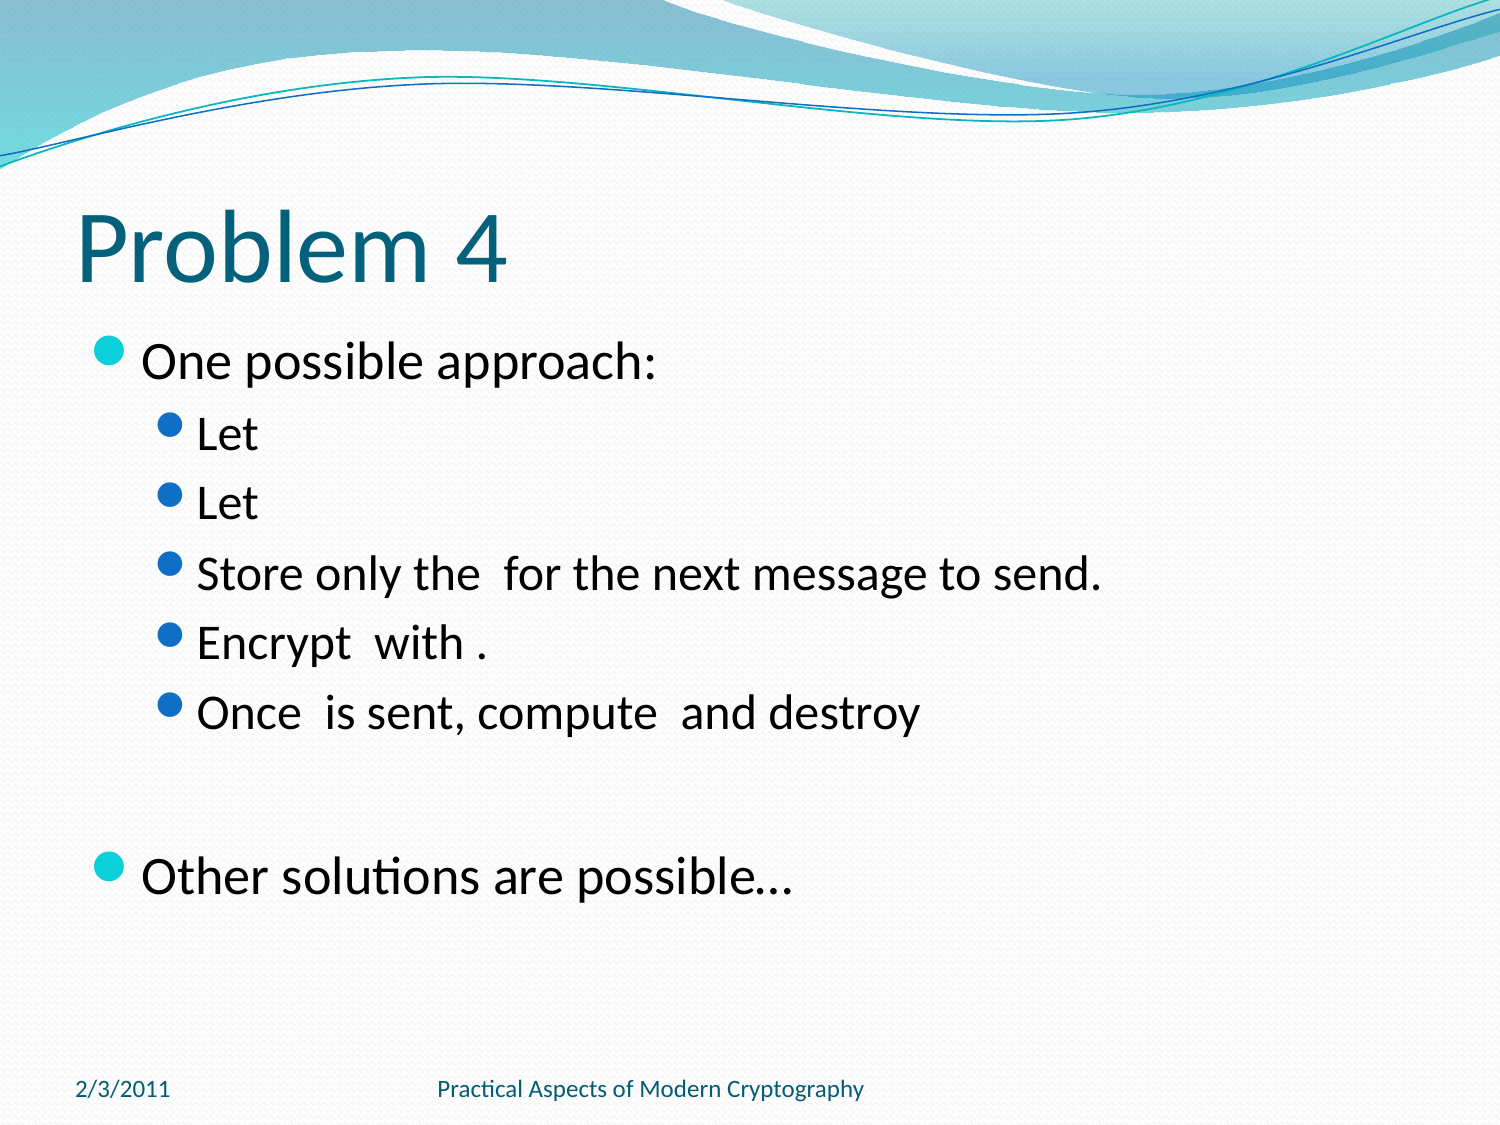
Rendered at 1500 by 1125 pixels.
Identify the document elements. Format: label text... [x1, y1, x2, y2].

footer Practical Aspects of Modern Cryptography [437, 1042, 988, 1103]
title Problem 4 [75, 115, 1425, 303]
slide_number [75, 1042, 425, 1103]
